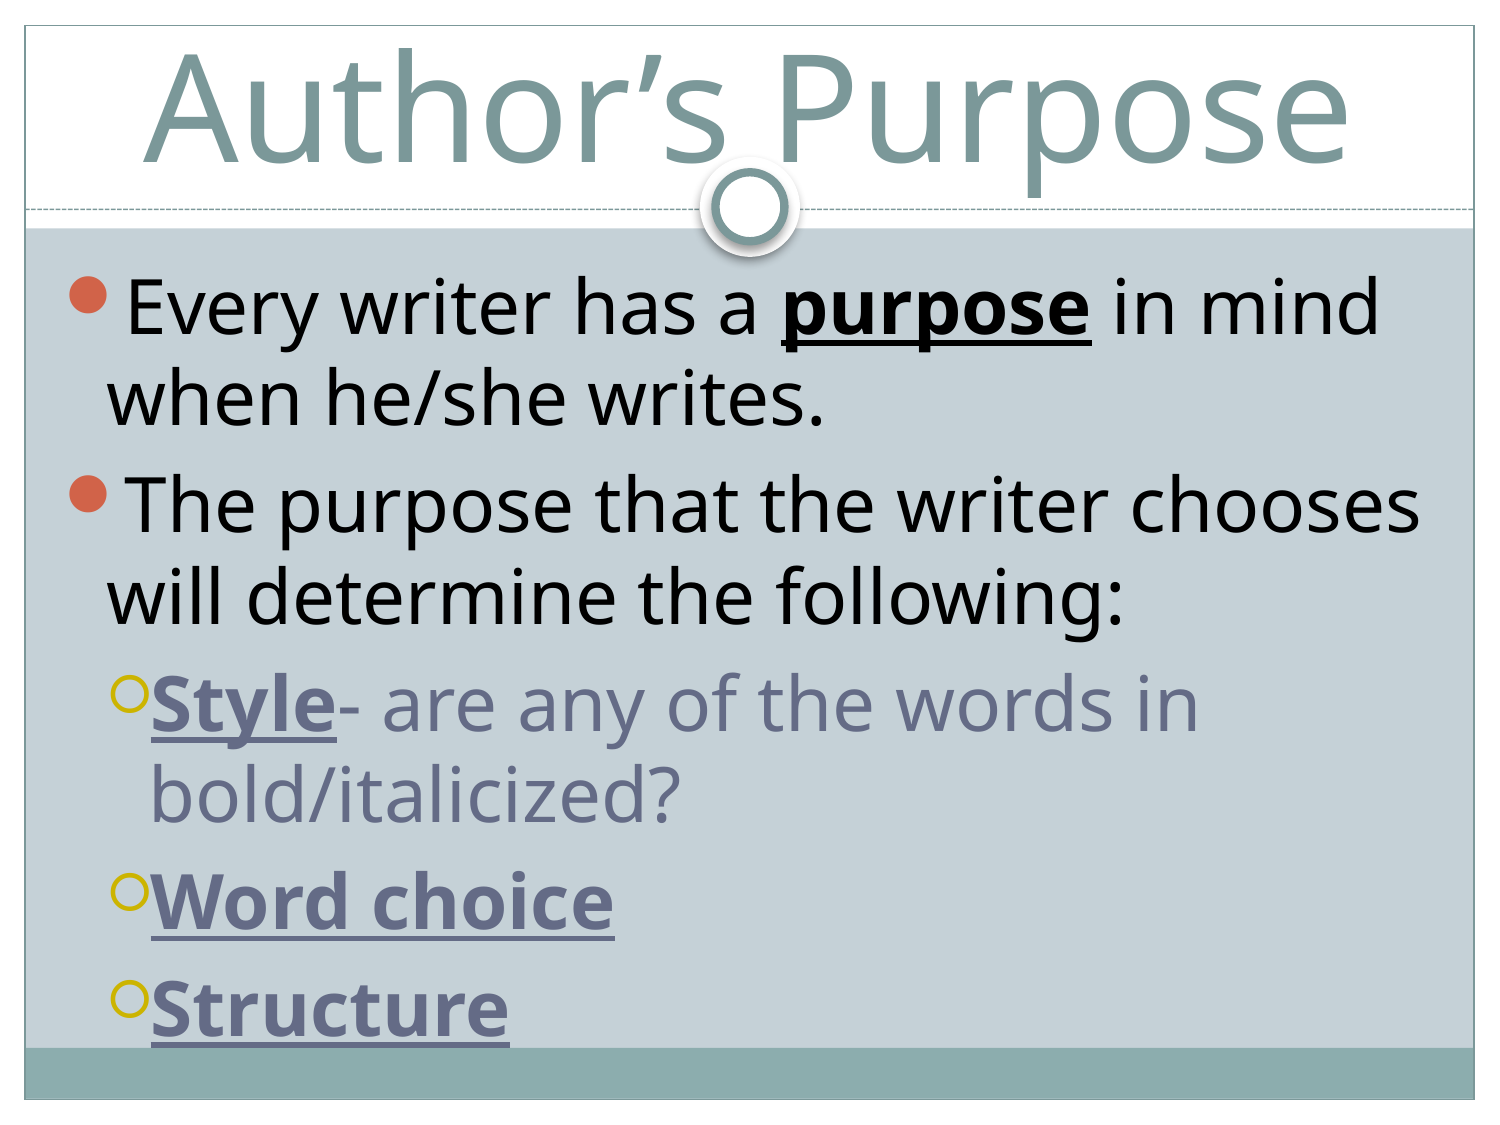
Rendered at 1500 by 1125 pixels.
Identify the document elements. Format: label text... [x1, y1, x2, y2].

list Every writer has a purpose in mind when he/she writes. The purpose that the writer chooses will determine the following: Style- are any of the words in bold/italicized? Word choice Structure [49, 250, 1445, 1088]
title Author’s Purpose [49, 75, 1450, 200]
